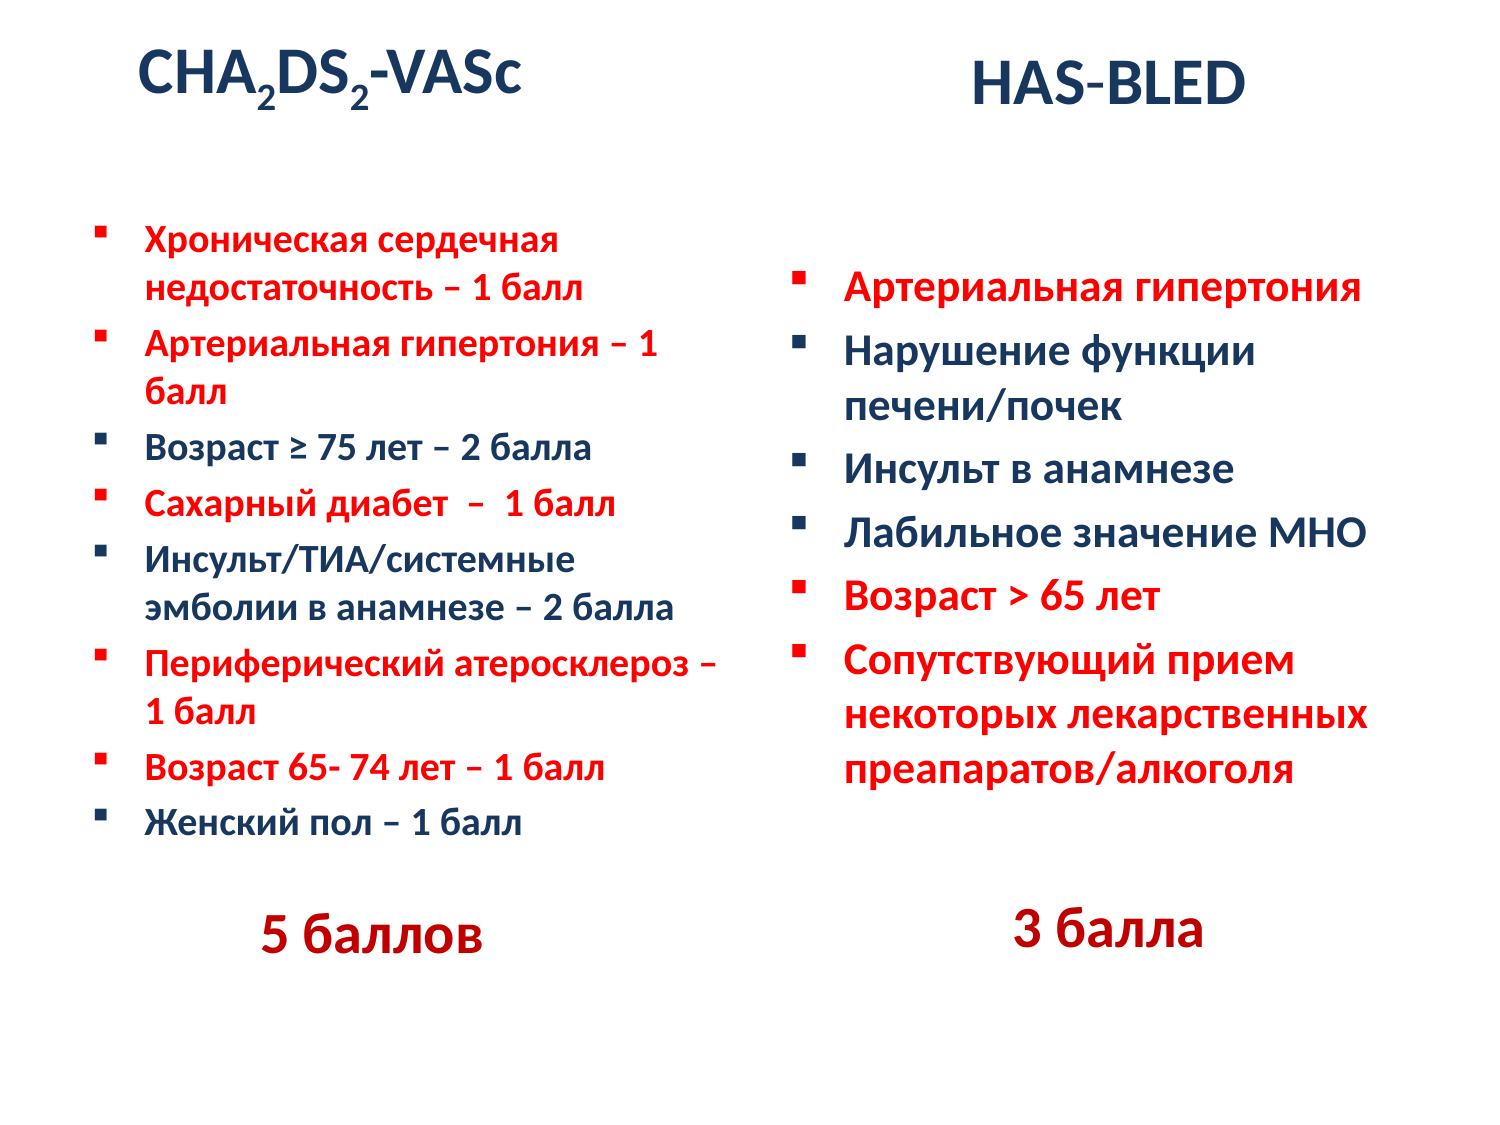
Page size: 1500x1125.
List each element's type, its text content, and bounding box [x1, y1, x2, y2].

list HAS-BLED [785, 42, 1449, 126]
list Артериальная гипертония Нарушение функции печени/почек Инсульт в анамнезе Лабильное значение МНО Возраст > 65 лет Сопутствующий прием некоторых лекарственных преапаратов/алкоголя [773, 248, 1437, 808]
text_box 5 баллов [41, 888, 703, 973]
list Хроническая сердечная недостаточность – 1 балл Артериальная гипертония – 1 балл Возраст ≥ 75 лет – 2 балла Сахарный диабет – 1 балл Инсульт/ТИА/системные эмболии в анамнезе – 2 балла Периферический атеросклероз – 1 балл Возраст 65- 74 лет – 1 балл Женский пол – 1 балл [76, 205, 740, 855]
list CHA2DS2-VASc [123, 30, 787, 126]
text_box 3 балла [844, 881, 1375, 967]
